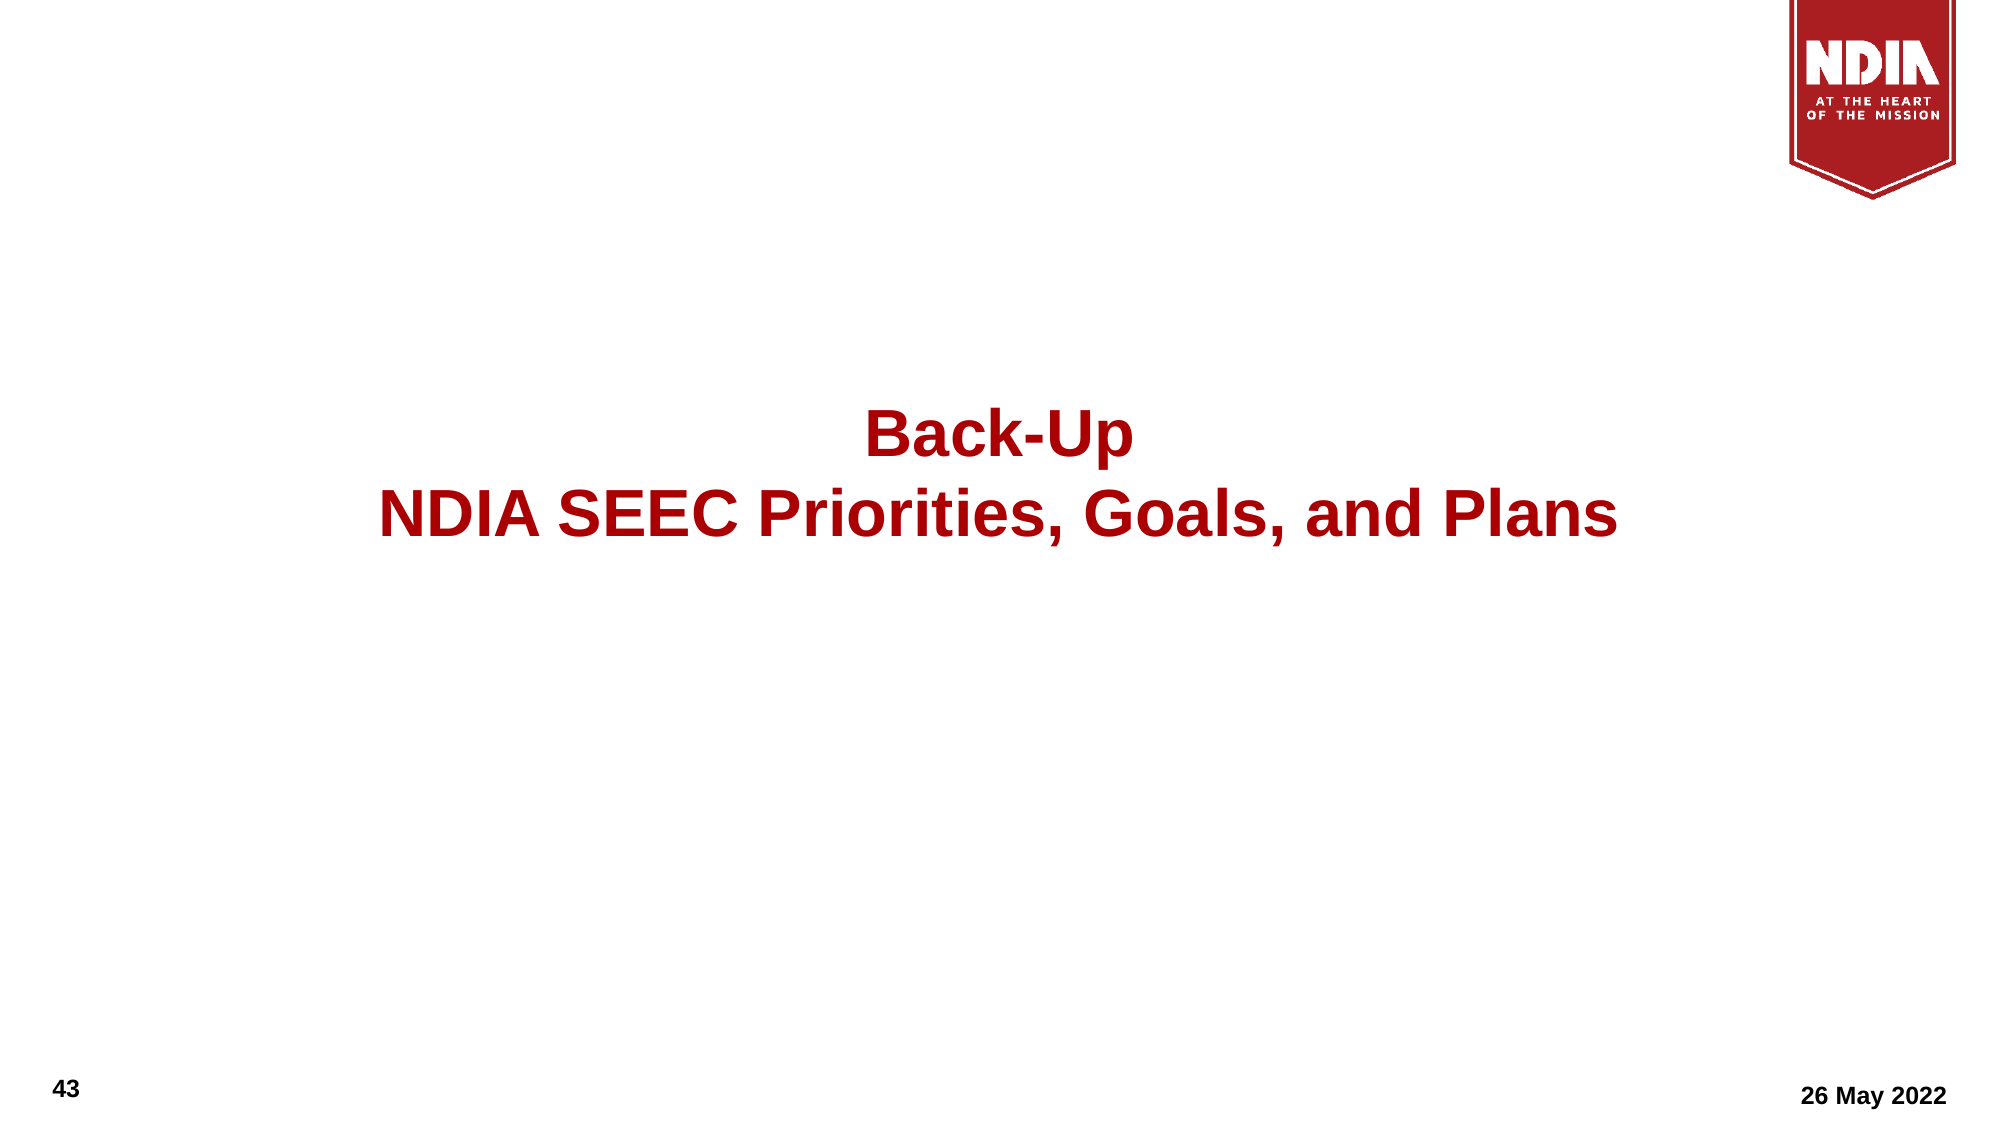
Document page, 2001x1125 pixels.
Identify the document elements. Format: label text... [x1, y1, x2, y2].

text_box 43 [37, 1065, 117, 1125]
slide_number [1372, 1065, 1963, 1125]
picture [1789, 0, 1956, 200]
title Back-Up NDIA SEEC Priorities, Goals, and Plans [150, 349, 1850, 591]
